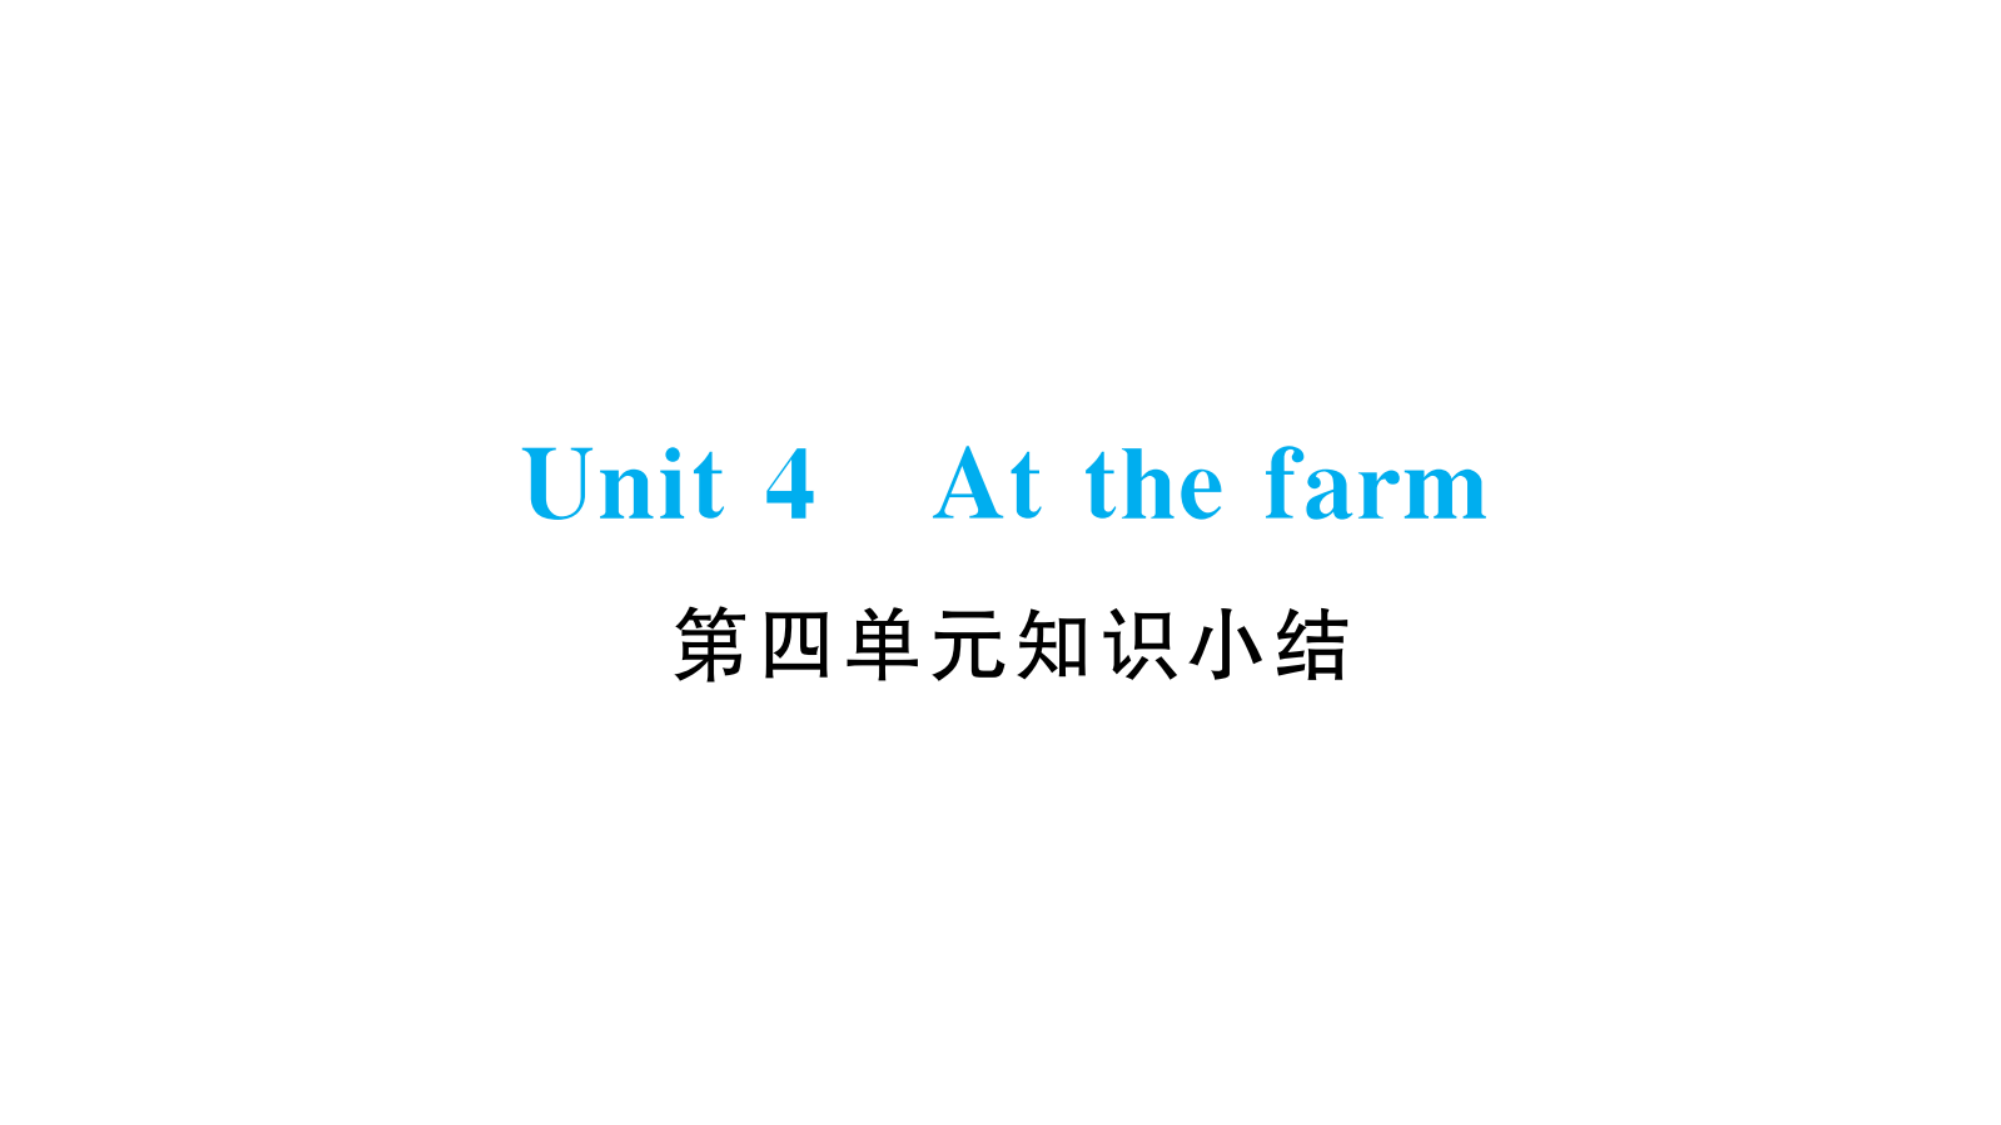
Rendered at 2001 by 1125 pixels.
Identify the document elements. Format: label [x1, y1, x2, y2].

picture [480, 432, 1520, 564]
picture [630, 597, 1370, 708]
